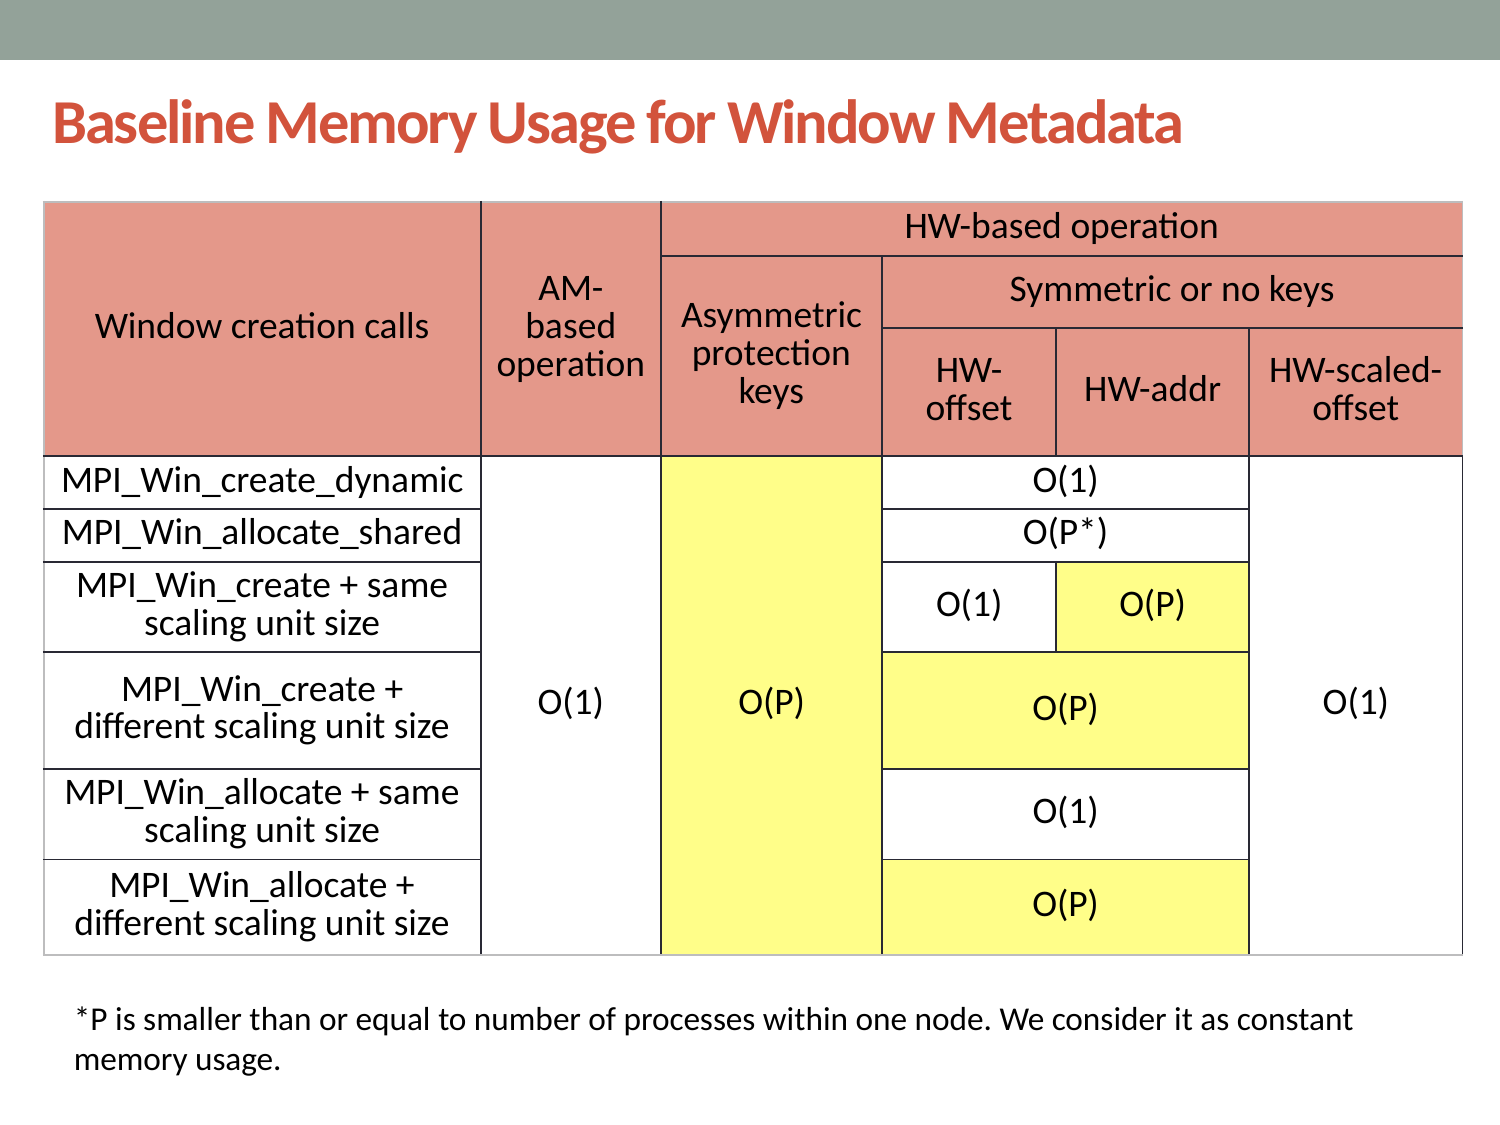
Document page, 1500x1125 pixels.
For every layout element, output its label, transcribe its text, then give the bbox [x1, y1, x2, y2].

table_cell Asymmetric protection keys [662, 257, 881, 455]
table_cell O(1) [883, 457, 1248, 508]
table_cell O(1) [883, 770, 1248, 859]
table_header AM-based operation [482, 203, 660, 455]
table_cell HW-addr [1057, 329, 1248, 455]
table_cell O(P) [883, 653, 1248, 768]
table_cell O(P) [883, 860, 1248, 954]
table_cell HW-offset [883, 329, 1055, 455]
table_cell Symmetric or no keys [883, 257, 1462, 327]
table_cell MPI_Win_allocate + different scaling unit size [45, 860, 480, 954]
table_cell O(P) [1057, 563, 1248, 651]
table_cell O(P) [662, 457, 881, 954]
table_cell O(P*) [883, 510, 1248, 561]
table_header HW-based operation [662, 203, 1462, 255]
text_box *P is smaller than or equal to number of processes within one node. We consider it as constant memory usage. [59, 990, 1463, 1085]
text_box Baseline Memory Usage for Window Metadata [37, 54, 1500, 184]
table_cell O(1) [1250, 457, 1462, 954]
table_cell MPI_Win_allocate + same scaling unit size [45, 770, 480, 859]
table_cell MPI_Win_allocate_shared [45, 510, 480, 561]
table_cell MPI_Win_create + different scaling unit size [45, 653, 480, 768]
table_header Window creation calls [45, 203, 480, 455]
table_cell HW-scaled-offset [1250, 329, 1462, 455]
table_cell MPI_Win_create + same scaling unit size [45, 563, 480, 651]
table_cell O(1) [883, 563, 1055, 651]
table_cell O(1) [482, 457, 660, 954]
table_cell MPI_Win_create_dynamic [45, 457, 480, 508]
